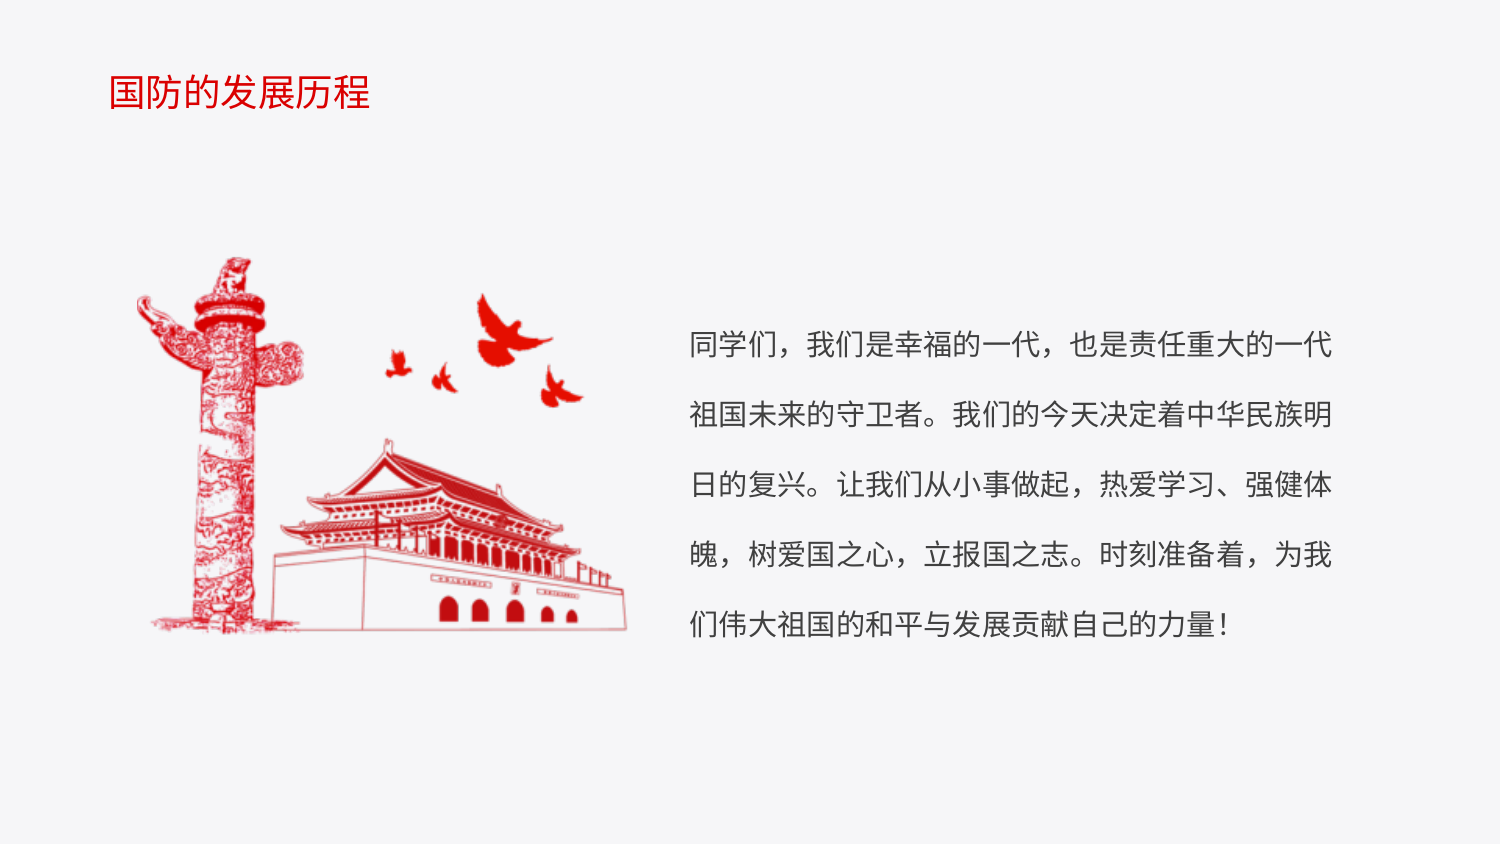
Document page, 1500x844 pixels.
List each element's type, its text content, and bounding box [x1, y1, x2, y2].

text_box 同学们，我们是幸福的一代，也是责任重大的一代祖国未来的守卫者。我们的今天决定着中华民族明日的复兴。让我们从小事做起，热爱学习、强健体魄，树爱国之心，立报国之志。时刻准备着，为我们伟大祖国的和平与发展贡献自己的力量！ [675, 284, 1350, 649]
picture [137, 234, 632, 636]
